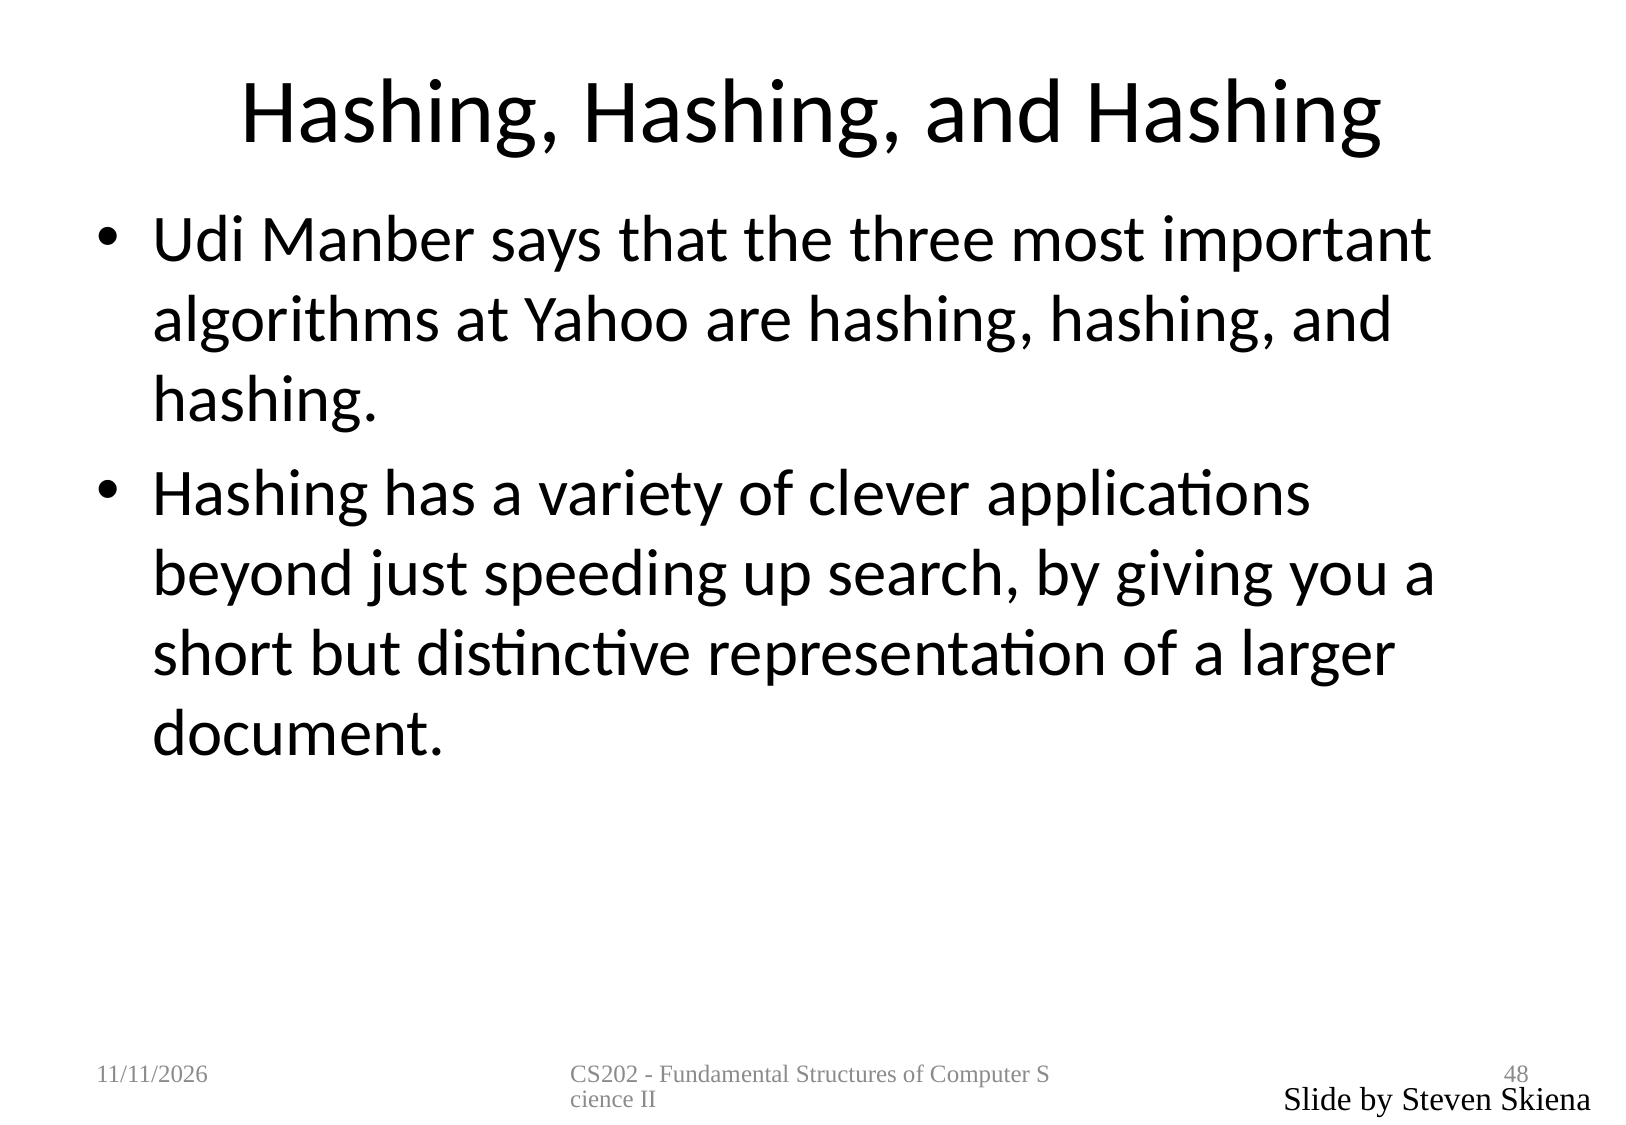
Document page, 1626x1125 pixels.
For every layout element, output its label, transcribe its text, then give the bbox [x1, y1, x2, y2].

list Udi Manber says that the three most important algorithms at Yahoo are hashing, hashing, and hashing. Hashing has a variety of clever applications beyond just speeding up search, by giving you a short but distinctive representation of a larger document. [81, 187, 1544, 1005]
slide_number 48 [1164, 1042, 1544, 1103]
footer CS202 - Fundamental Structures of Computer Science II [555, 1042, 1070, 1103]
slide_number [81, 1042, 461, 1103]
title Hashing, Hashing, and Hashing [81, 37, 1544, 175]
text_box Slide by Steven Skiena [1249, 1069, 1625, 1125]
